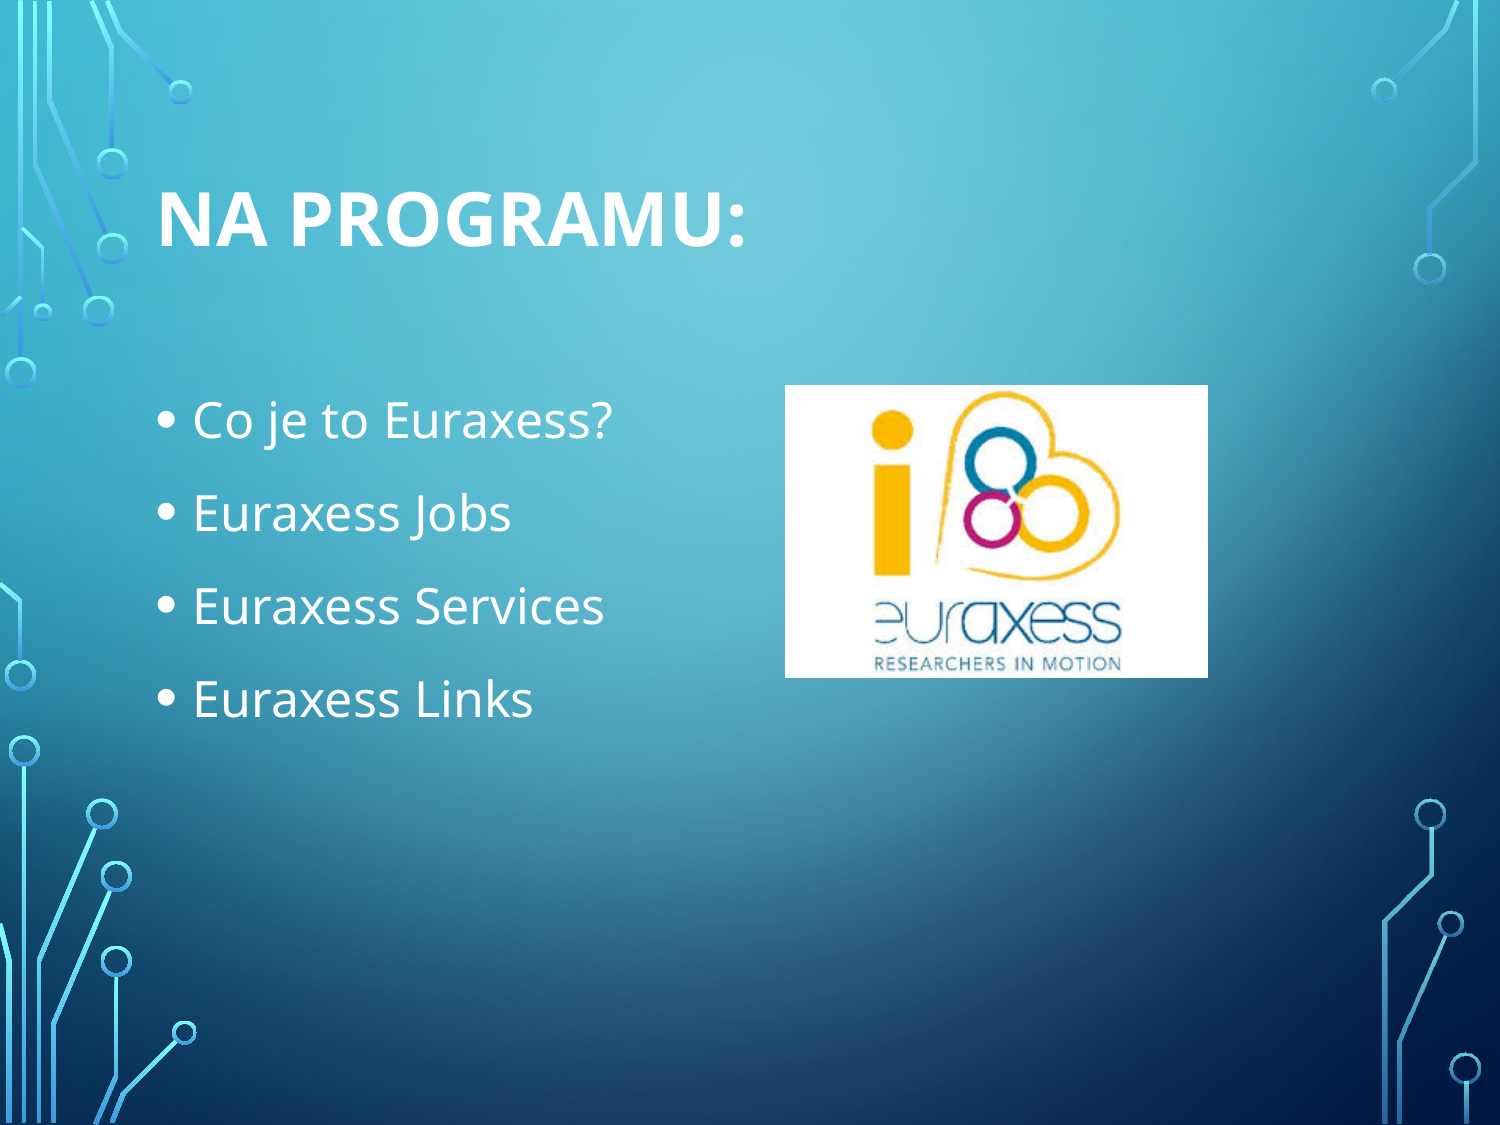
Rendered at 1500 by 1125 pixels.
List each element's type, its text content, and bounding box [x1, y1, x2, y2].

picture [785, 385, 1208, 678]
list Co je to Euraxess? Euraxess Jobs Euraxess Services Euraxess Links [140, 369, 1360, 950]
title Na programu: [140, 101, 1360, 344]
